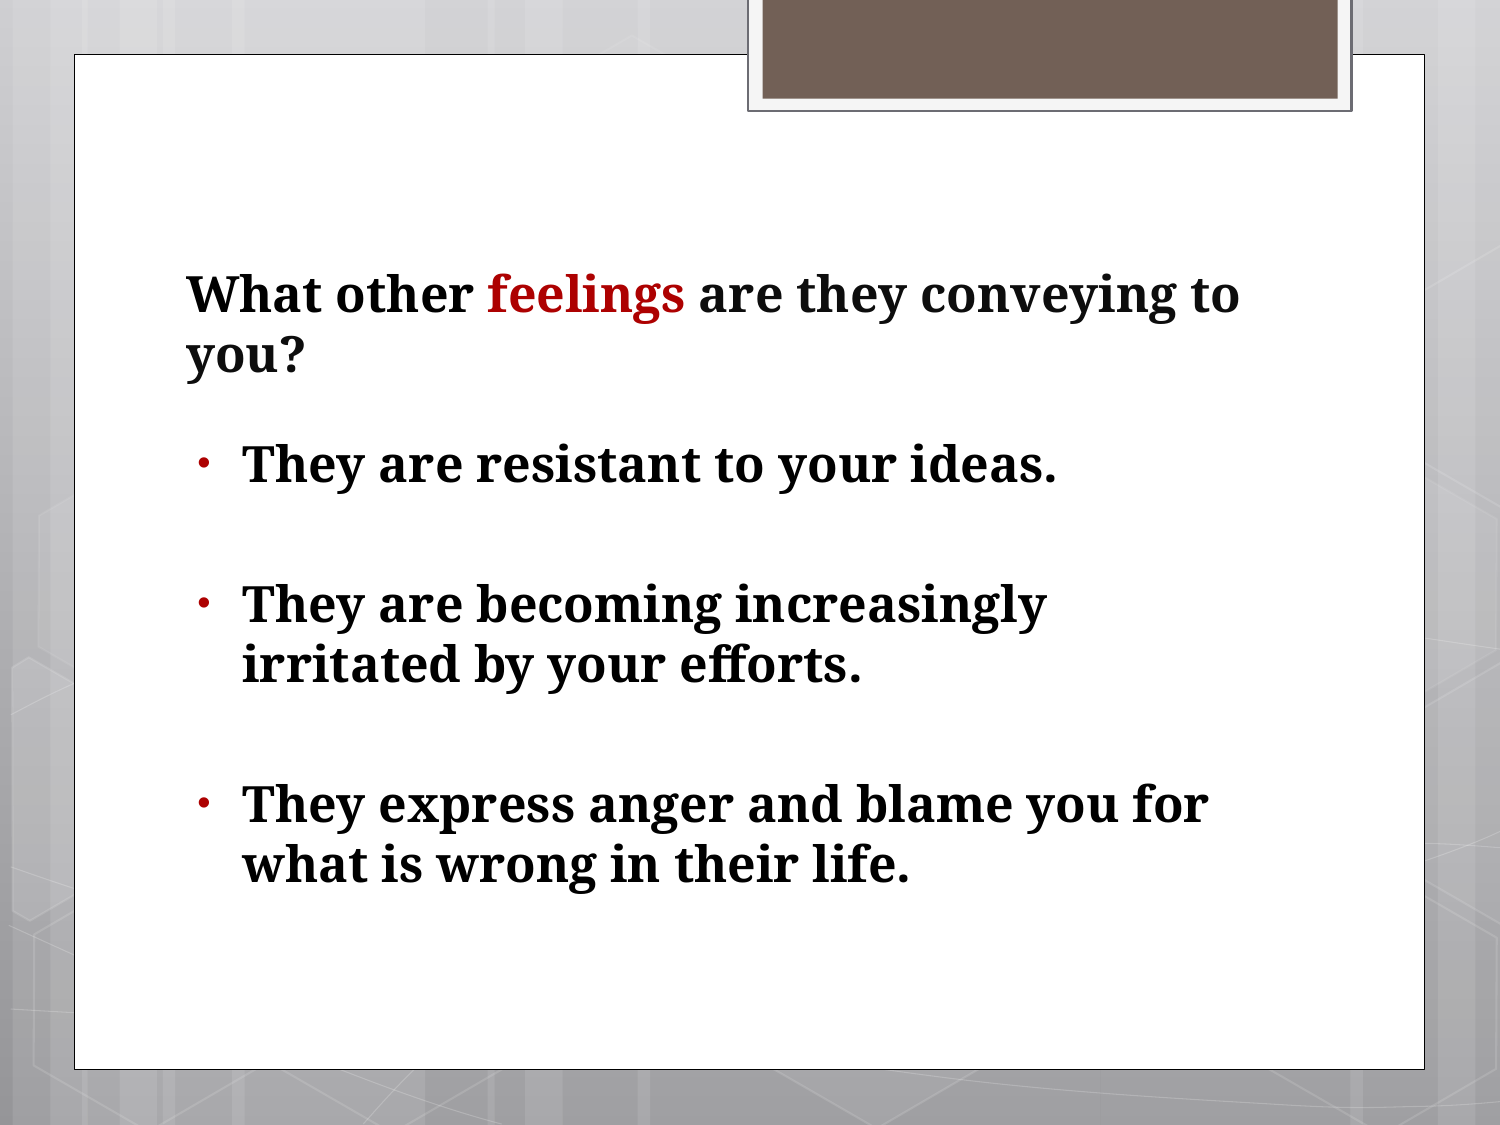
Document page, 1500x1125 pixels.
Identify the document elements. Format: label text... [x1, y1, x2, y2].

list They are resistant to your ideas. They are becoming increasingly irritated by your efforts. They express anger and blame you for what is wrong in their life. [171, 425, 1283, 957]
title What other feelings are they conveying to you? [171, 337, 1324, 450]
